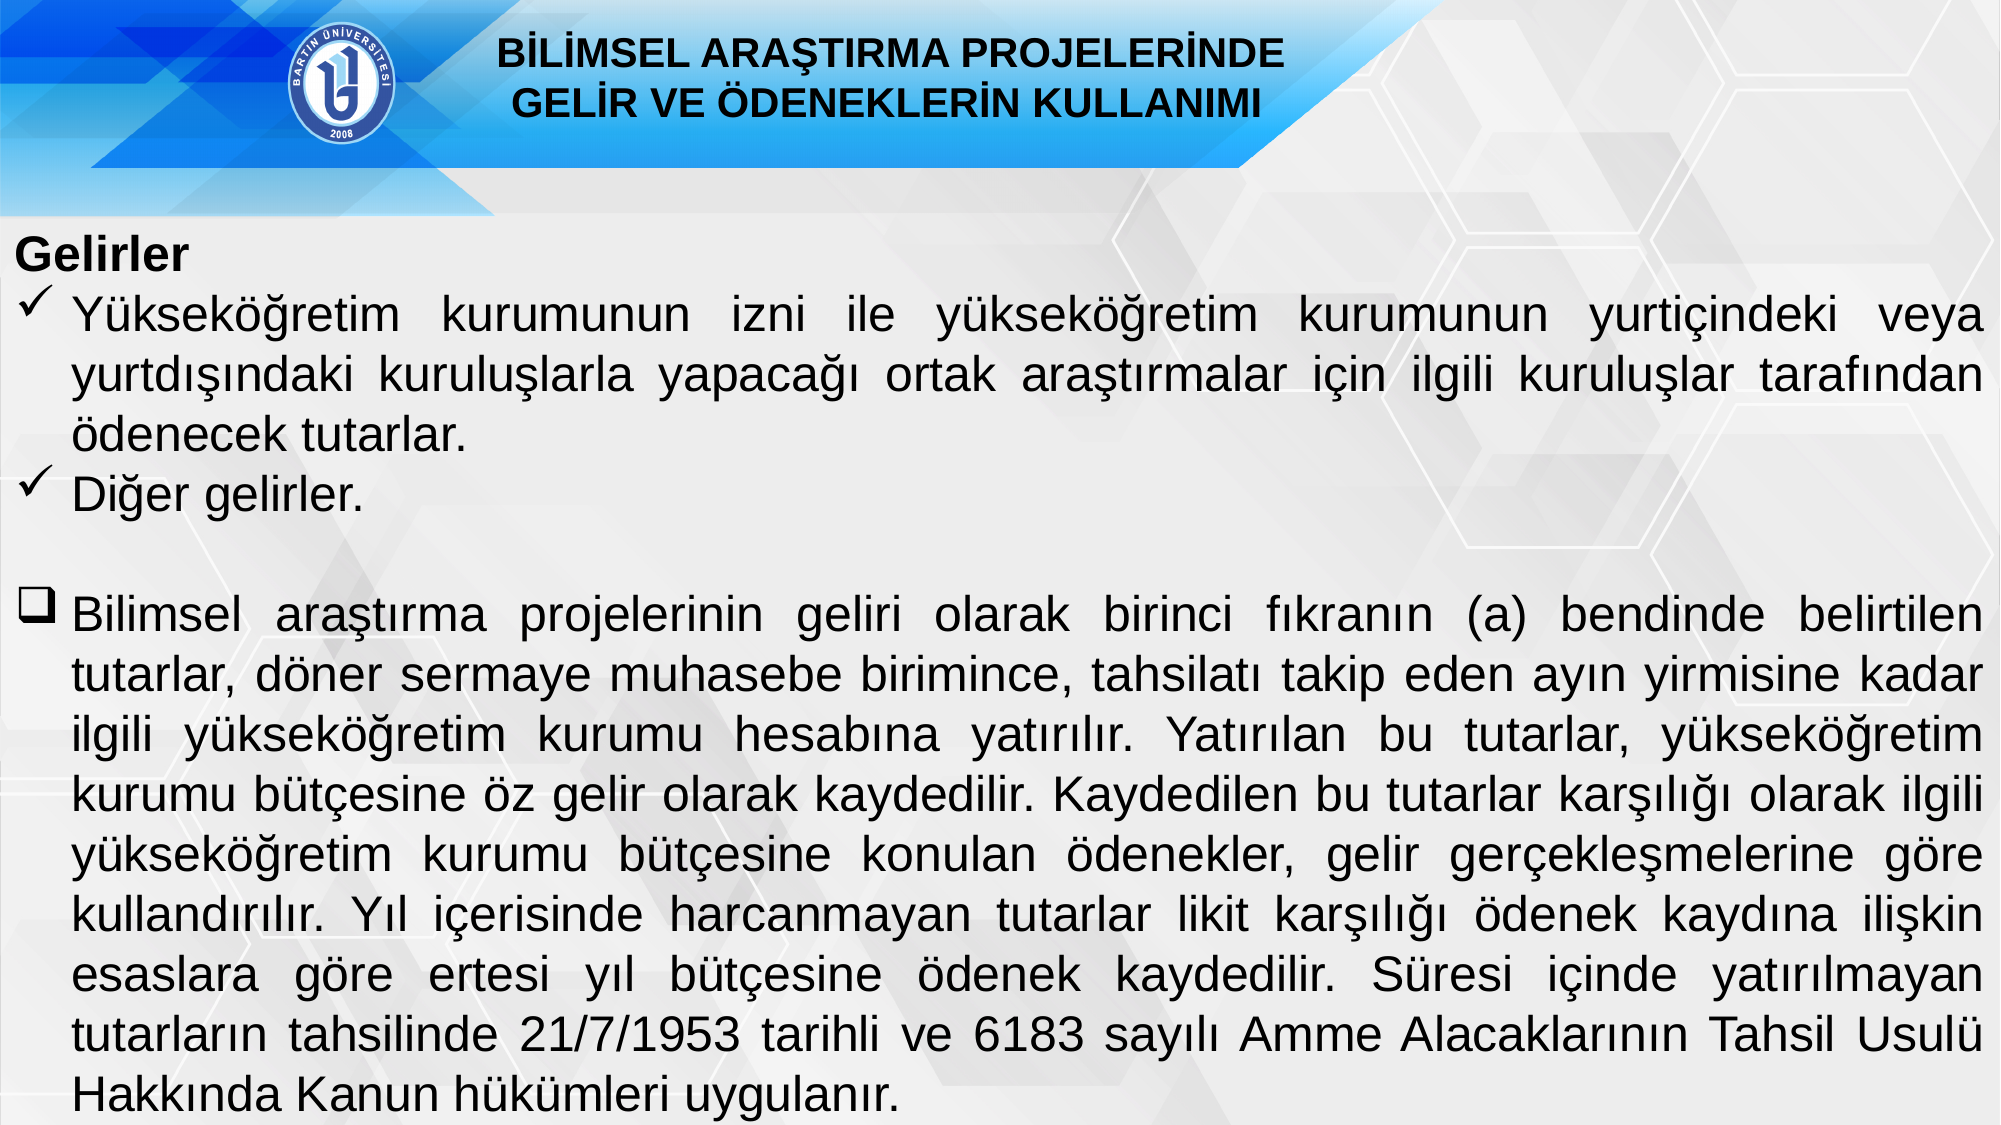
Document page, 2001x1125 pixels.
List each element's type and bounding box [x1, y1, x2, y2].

text_box [0, 0, 1468, 236]
picture [0, 0, 2000, 1125]
